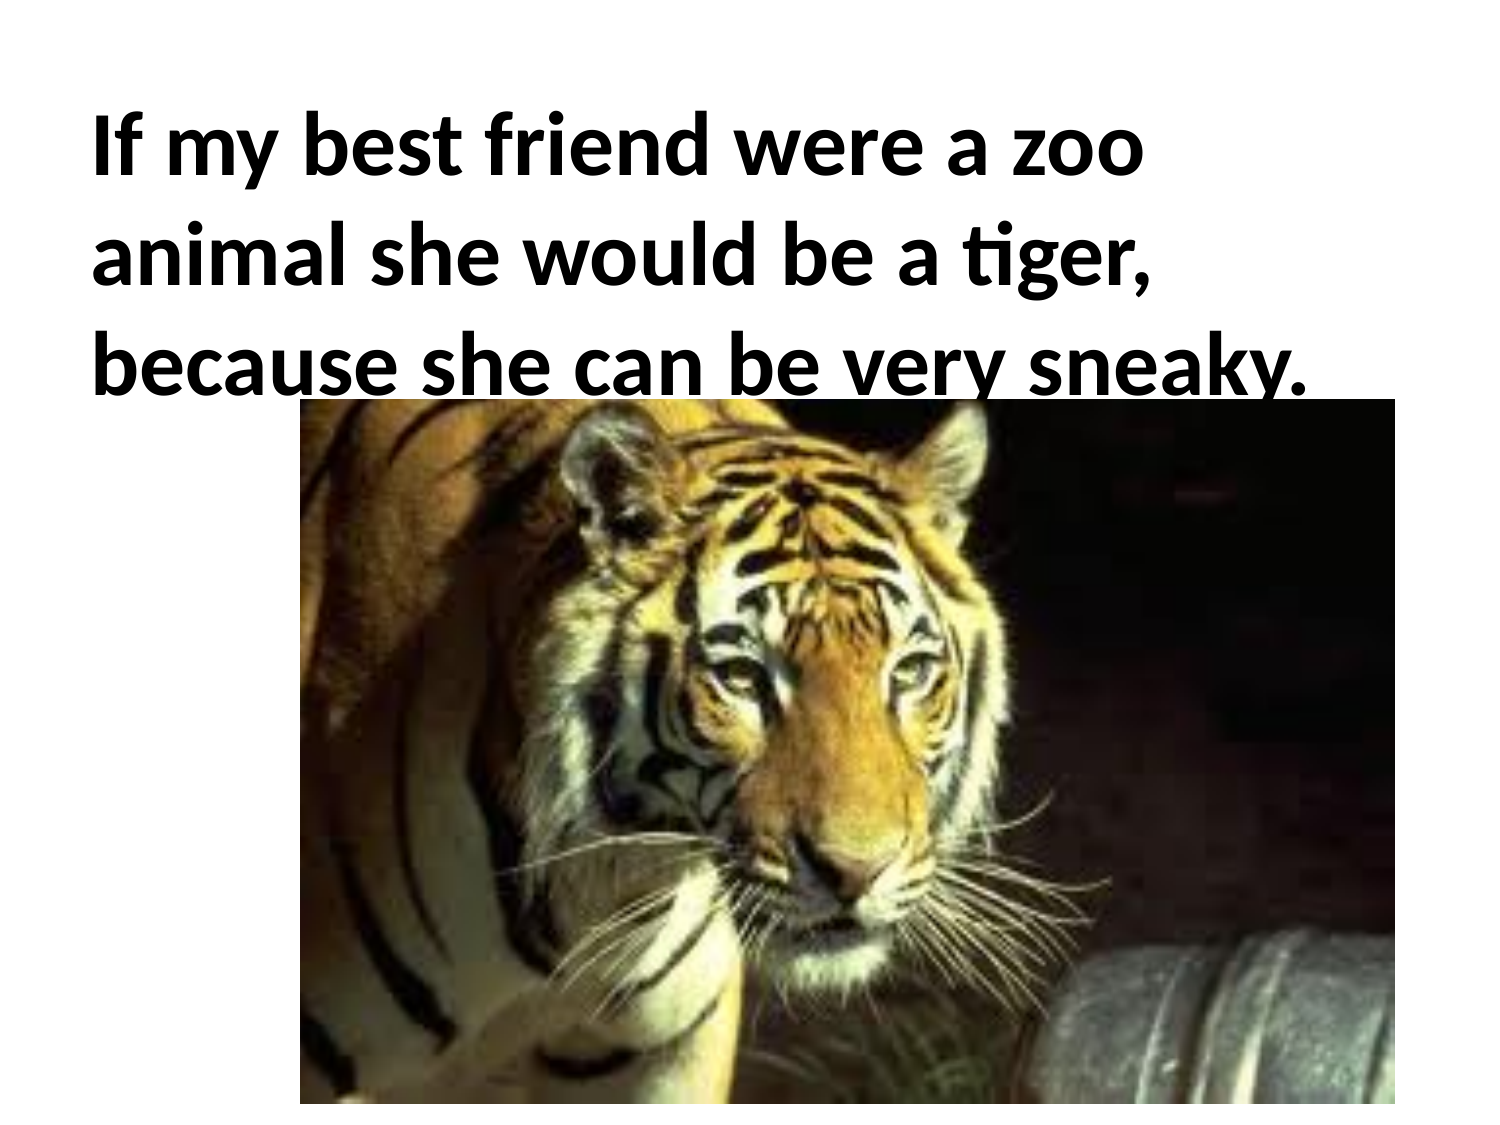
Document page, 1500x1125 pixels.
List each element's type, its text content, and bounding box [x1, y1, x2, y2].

title If my best friend were a zoo animal she would be a tiger, because she can be very sneaky. [75, 45, 1425, 563]
picture [299, 399, 1395, 1104]
